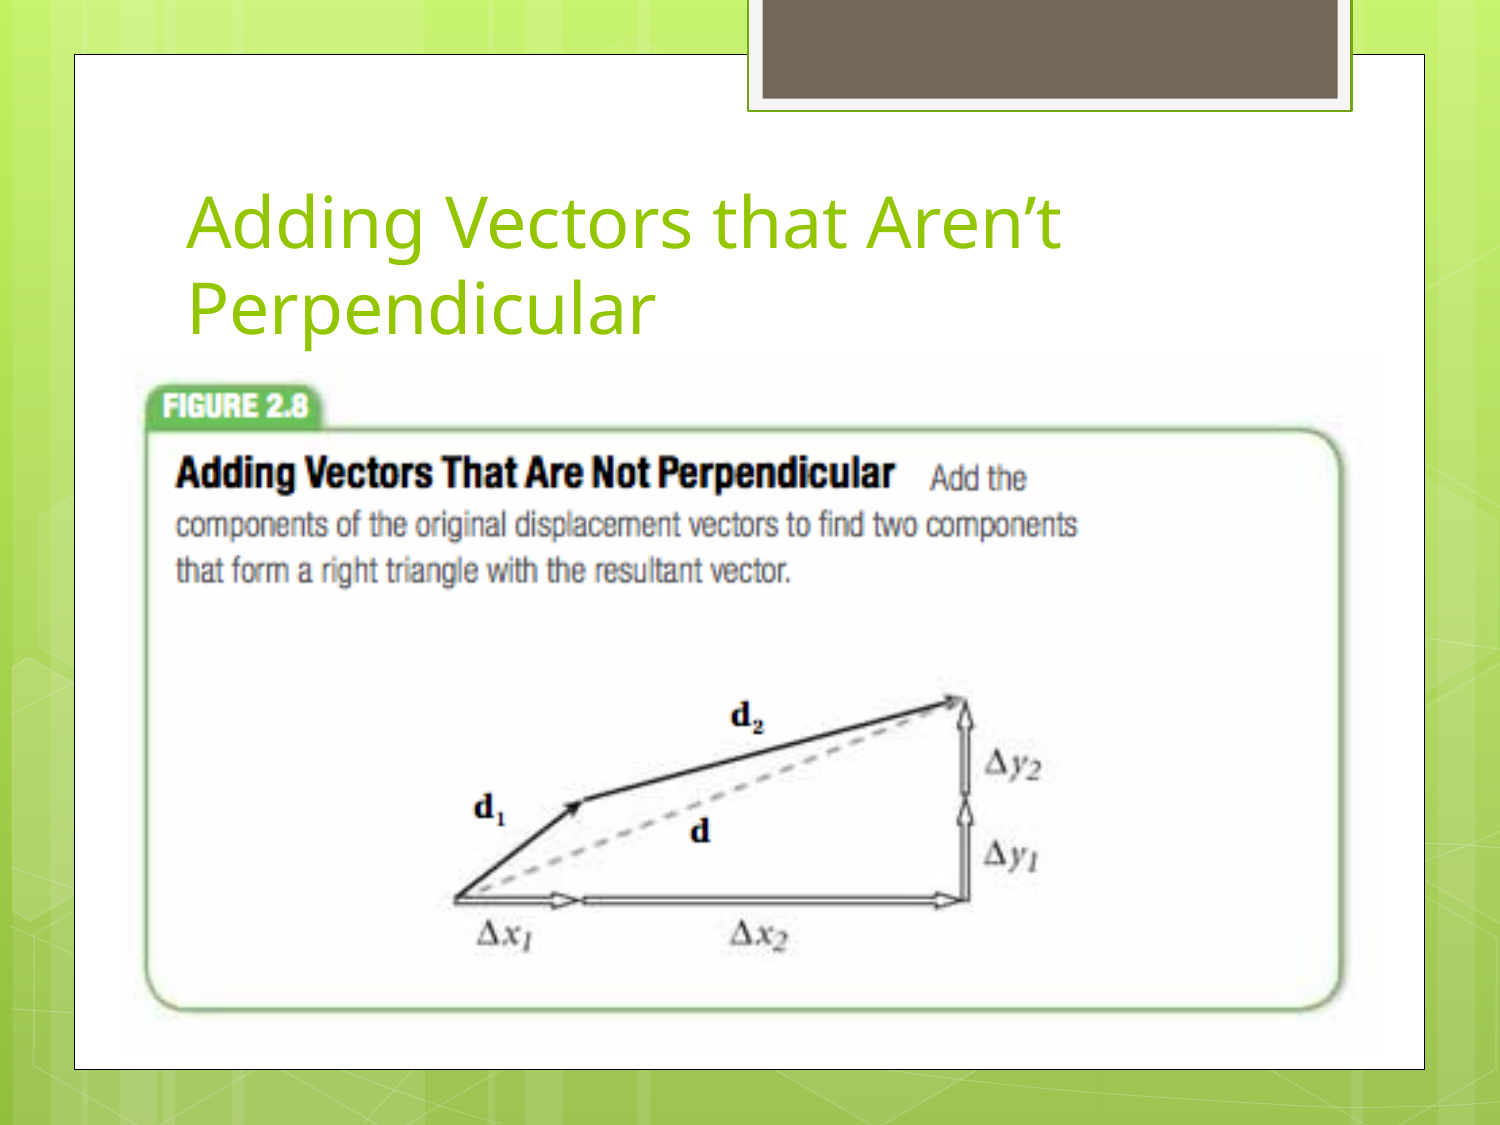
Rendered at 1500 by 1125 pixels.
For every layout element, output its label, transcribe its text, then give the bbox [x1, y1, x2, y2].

picture [118, 355, 1385, 1057]
title Adding Vectors that Aren’t Perpendicular [171, 168, 1324, 354]
